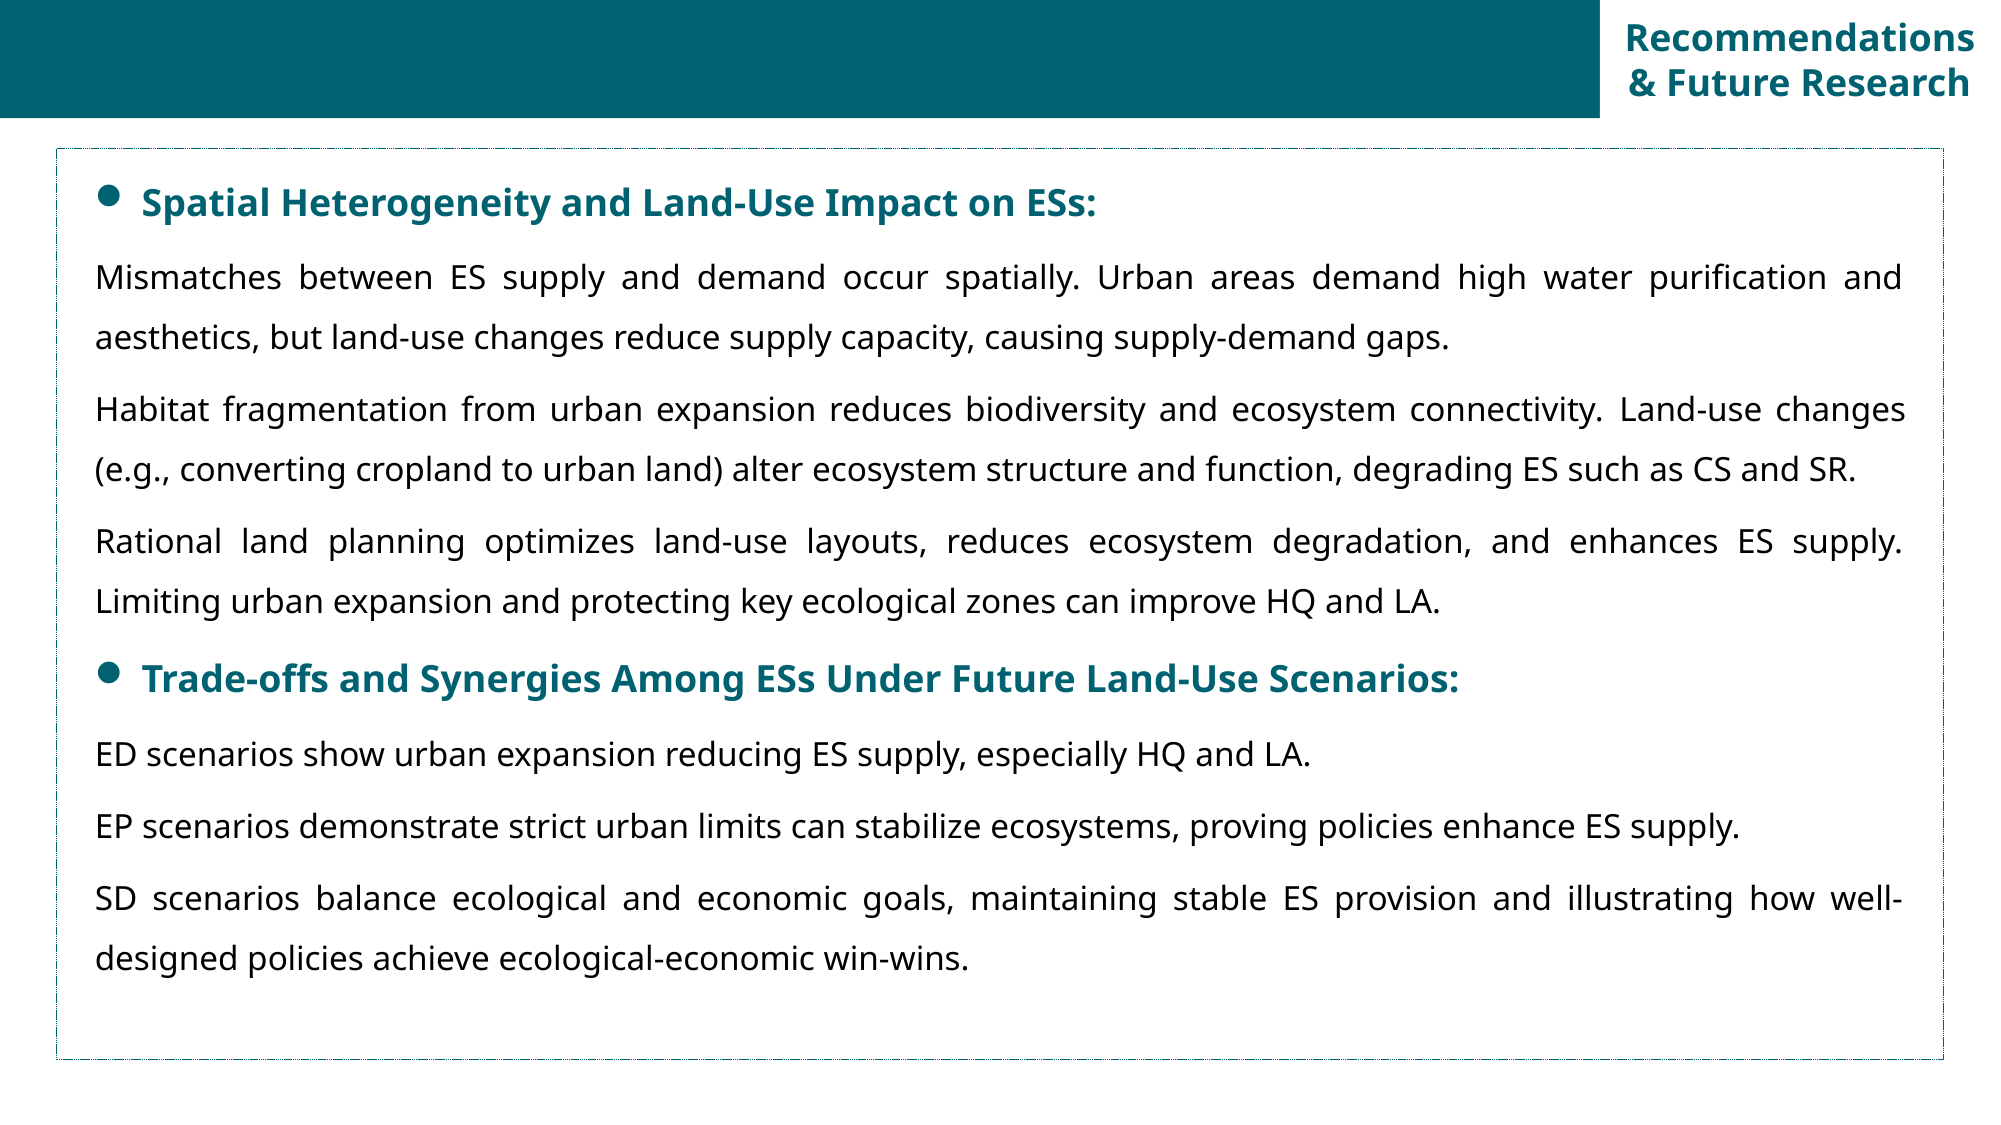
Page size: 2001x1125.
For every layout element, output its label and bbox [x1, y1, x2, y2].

text_box [0, 0, 2000, 119]
text_box [56, 148, 1944, 1060]
